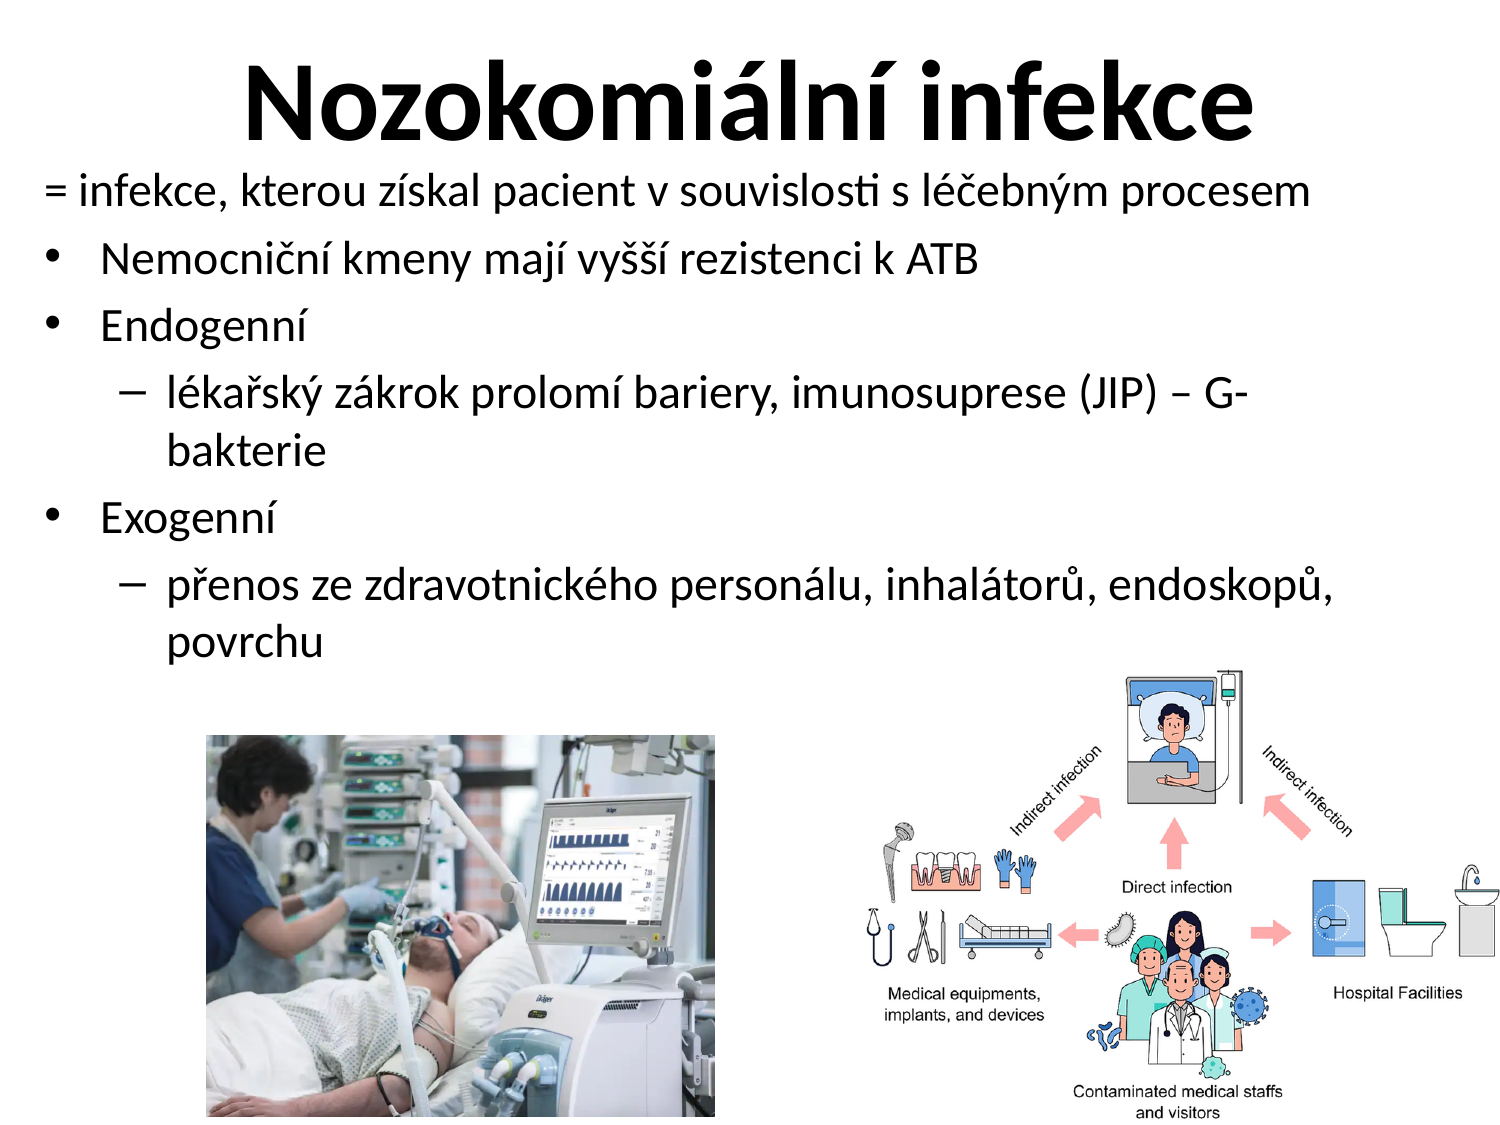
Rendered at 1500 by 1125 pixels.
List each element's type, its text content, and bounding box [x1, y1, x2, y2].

picture [865, 668, 1500, 1120]
picture [206, 735, 715, 1117]
title Nozokomiální infekce [75, 0, 1425, 189]
list = infekce, kterou získal pacient v souvislosti s léčebným procesem Nemocniční kmeny mají vyšší rezistenci k ATB Endogenní lékařský zákrok prolomí bariery, imunosuprese (JIP) – G- bakterie Exogenní přenos ze zdravotnického personálu, inhalátorů, endoskopů, povrchu [29, 151, 1380, 894]
